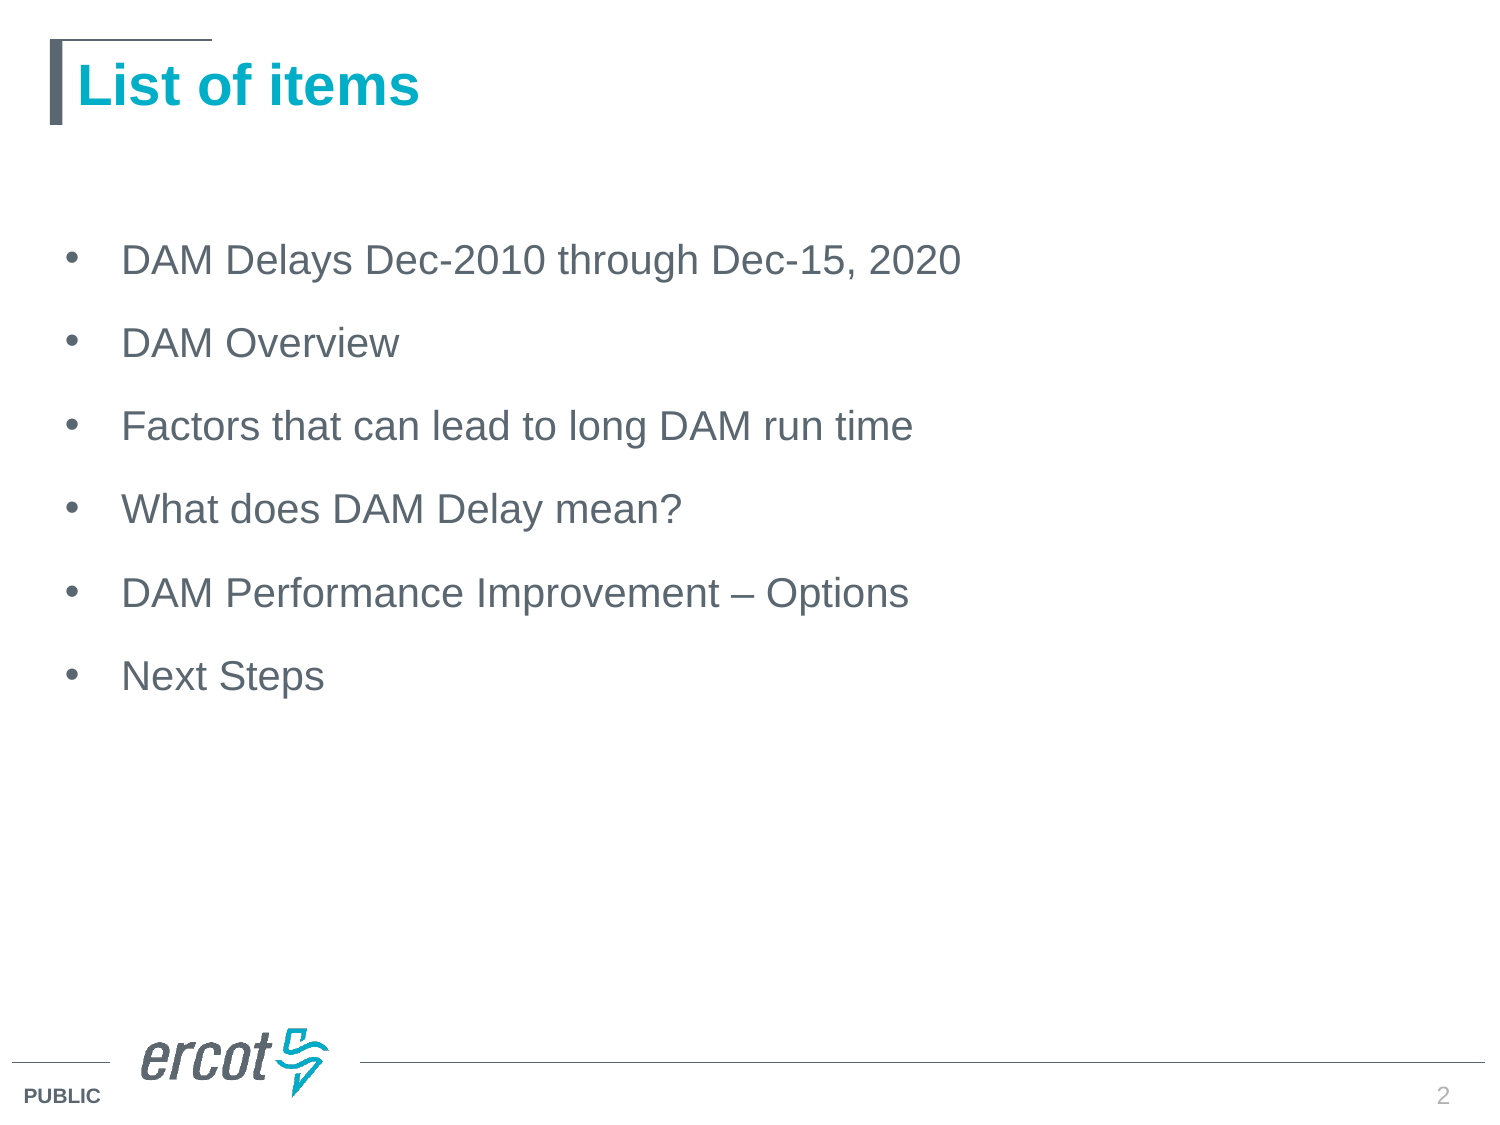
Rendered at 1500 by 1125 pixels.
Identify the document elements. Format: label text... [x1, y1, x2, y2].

picture [137, 1024, 332, 1100]
list DAM Delays Dec-2010 through Dec-15, 2020 DAM Overview Factors that can lead to long DAM run time What does DAM Delay mean? DAM Performance Improvement – Options Next Steps [50, 200, 1450, 1000]
title List of items [62, 39, 1450, 125]
slide_number 2 [1400, 1076, 1488, 1113]
